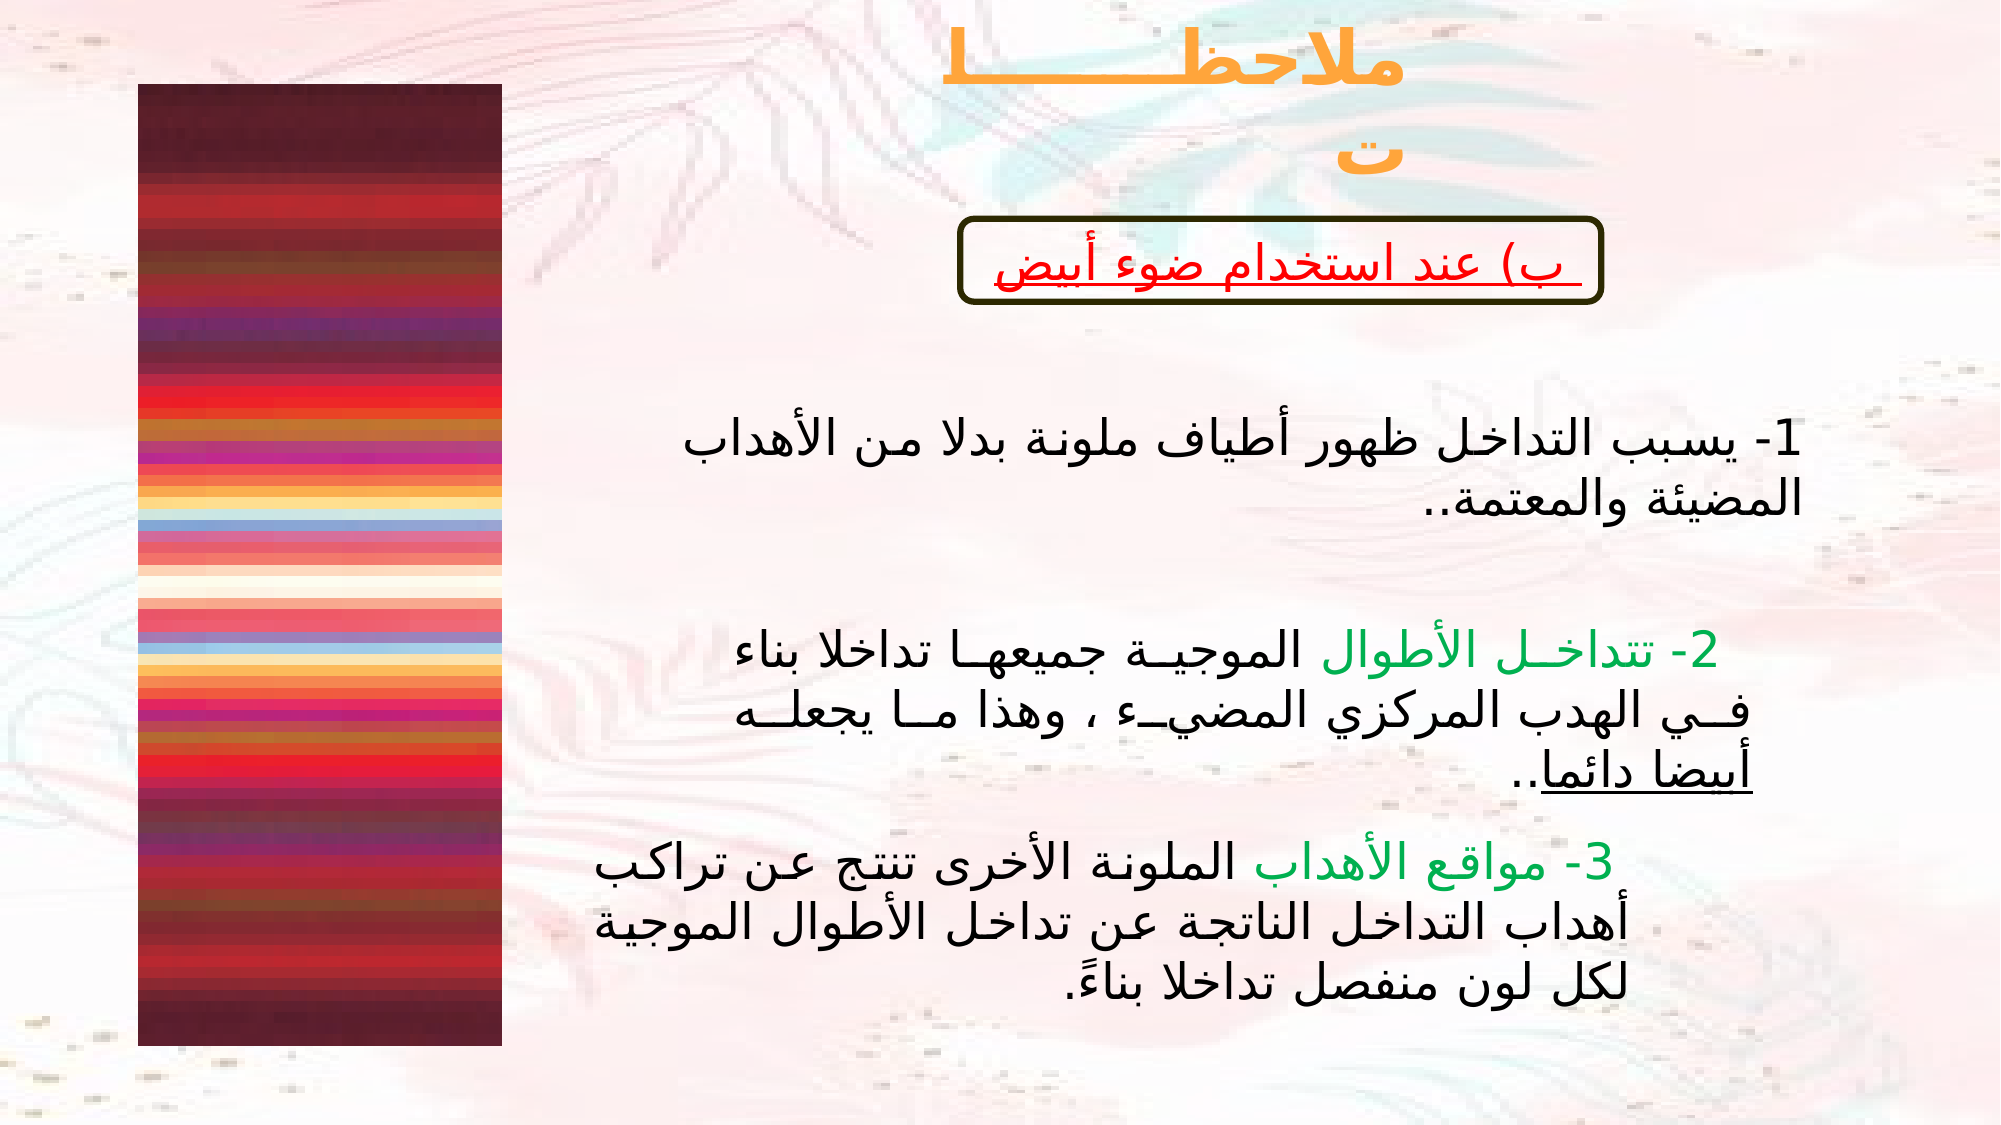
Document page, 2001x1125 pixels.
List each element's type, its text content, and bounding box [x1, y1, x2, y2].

text_box 1- يسبب التداخل ظهور أطياف ملونة بدلا من الأهداب المضيئة والمعتمة.. [667, 398, 1820, 533]
text_box 2- تتداخل الأطوال الموجية جميعها تداخلا بناء في الهدب المركزي المضيء ، وهذا ما يجعله أبيضا دائما.. [718, 610, 1768, 806]
text_box ملاحظـــــات [929, 2, 1425, 198]
picture [138, 84, 502, 1046]
text_box 3- مواقع الأهداب الملونة الأخرى تنتج عن تراكب أهداب التداخل الناتجة عن تداخل الأطوال الموجية لكل لون منفصل تداخلا بناءً. [578, 822, 1646, 1018]
text_box ب) عند استخدام ضوء أبيض [960, 218, 1602, 302]
